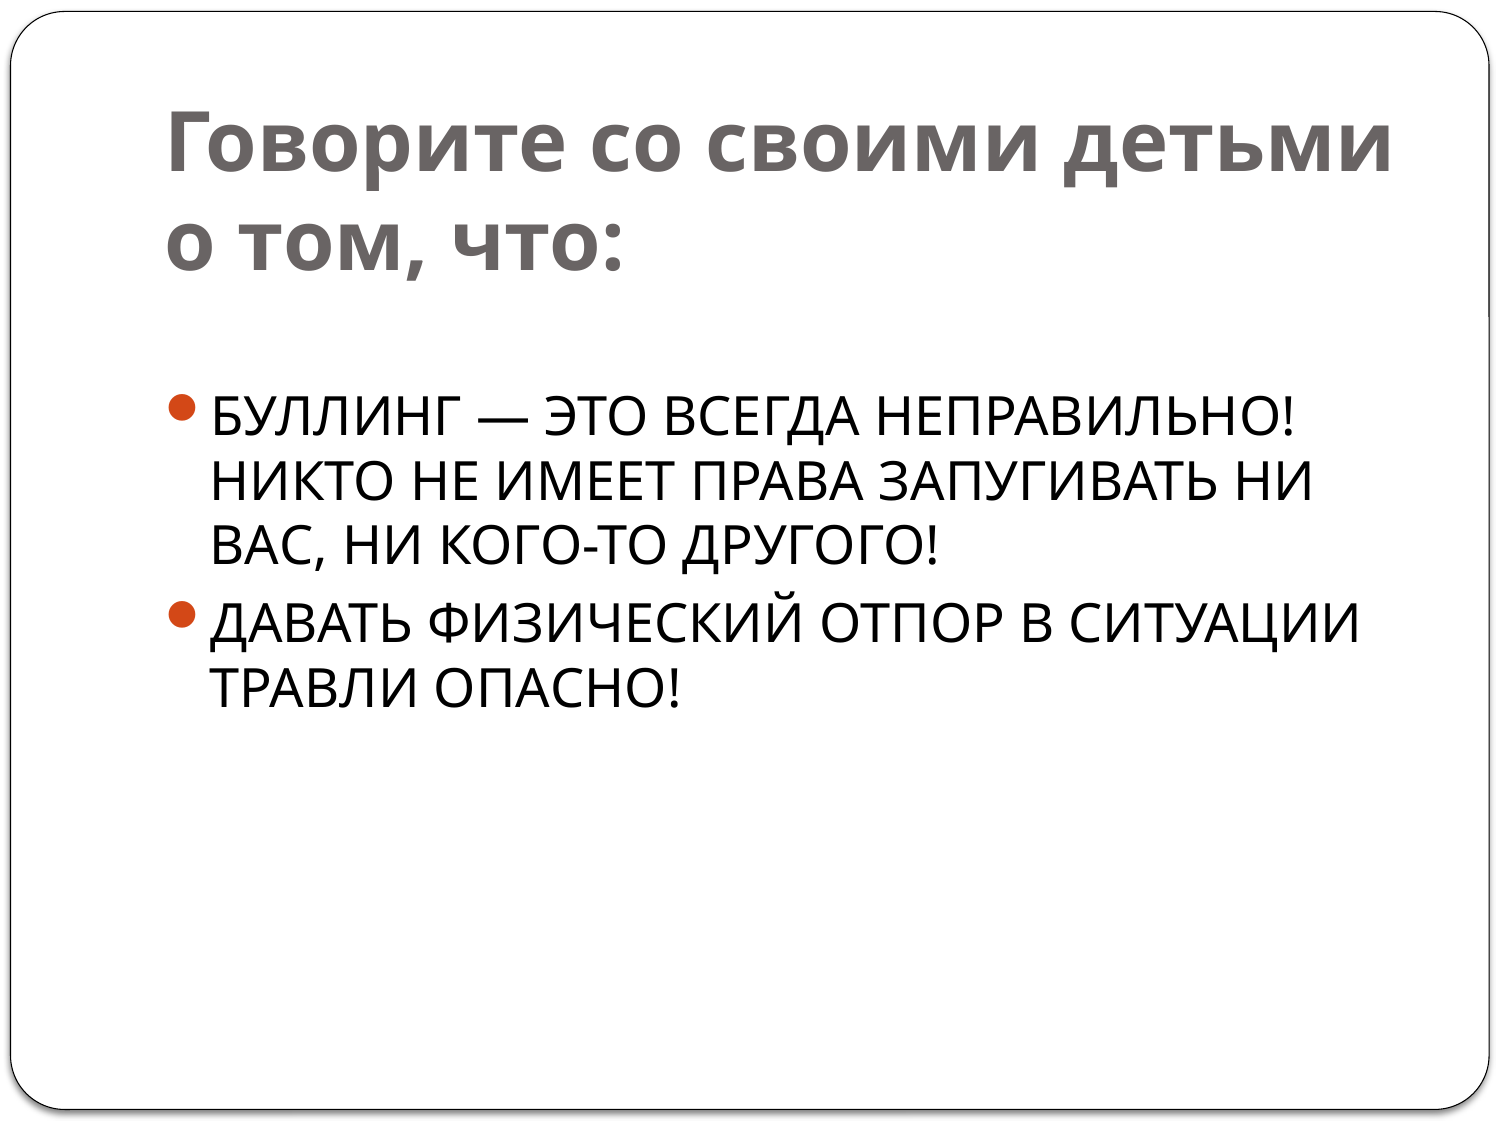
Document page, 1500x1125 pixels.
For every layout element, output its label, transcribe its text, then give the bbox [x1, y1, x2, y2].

list БУЛЛИНГ — ЭТО ВСЕГДА НЕПРАВИЛЬНО! НИКТО НЕ ИМЕЕТ ПРАВА ЗАПУГИВАТЬ НИ ВАС, НИ КОГО-ТО ДРУГОГО! ДАВАТЬ ФИЗИЧЕСКИЙ ОТПОР В СИТУАЦИИ ТРАВЛИ ОПАСНО! [150, 373, 1425, 988]
title Говорите со своими детьми о том, что: [150, 66, 1425, 303]
